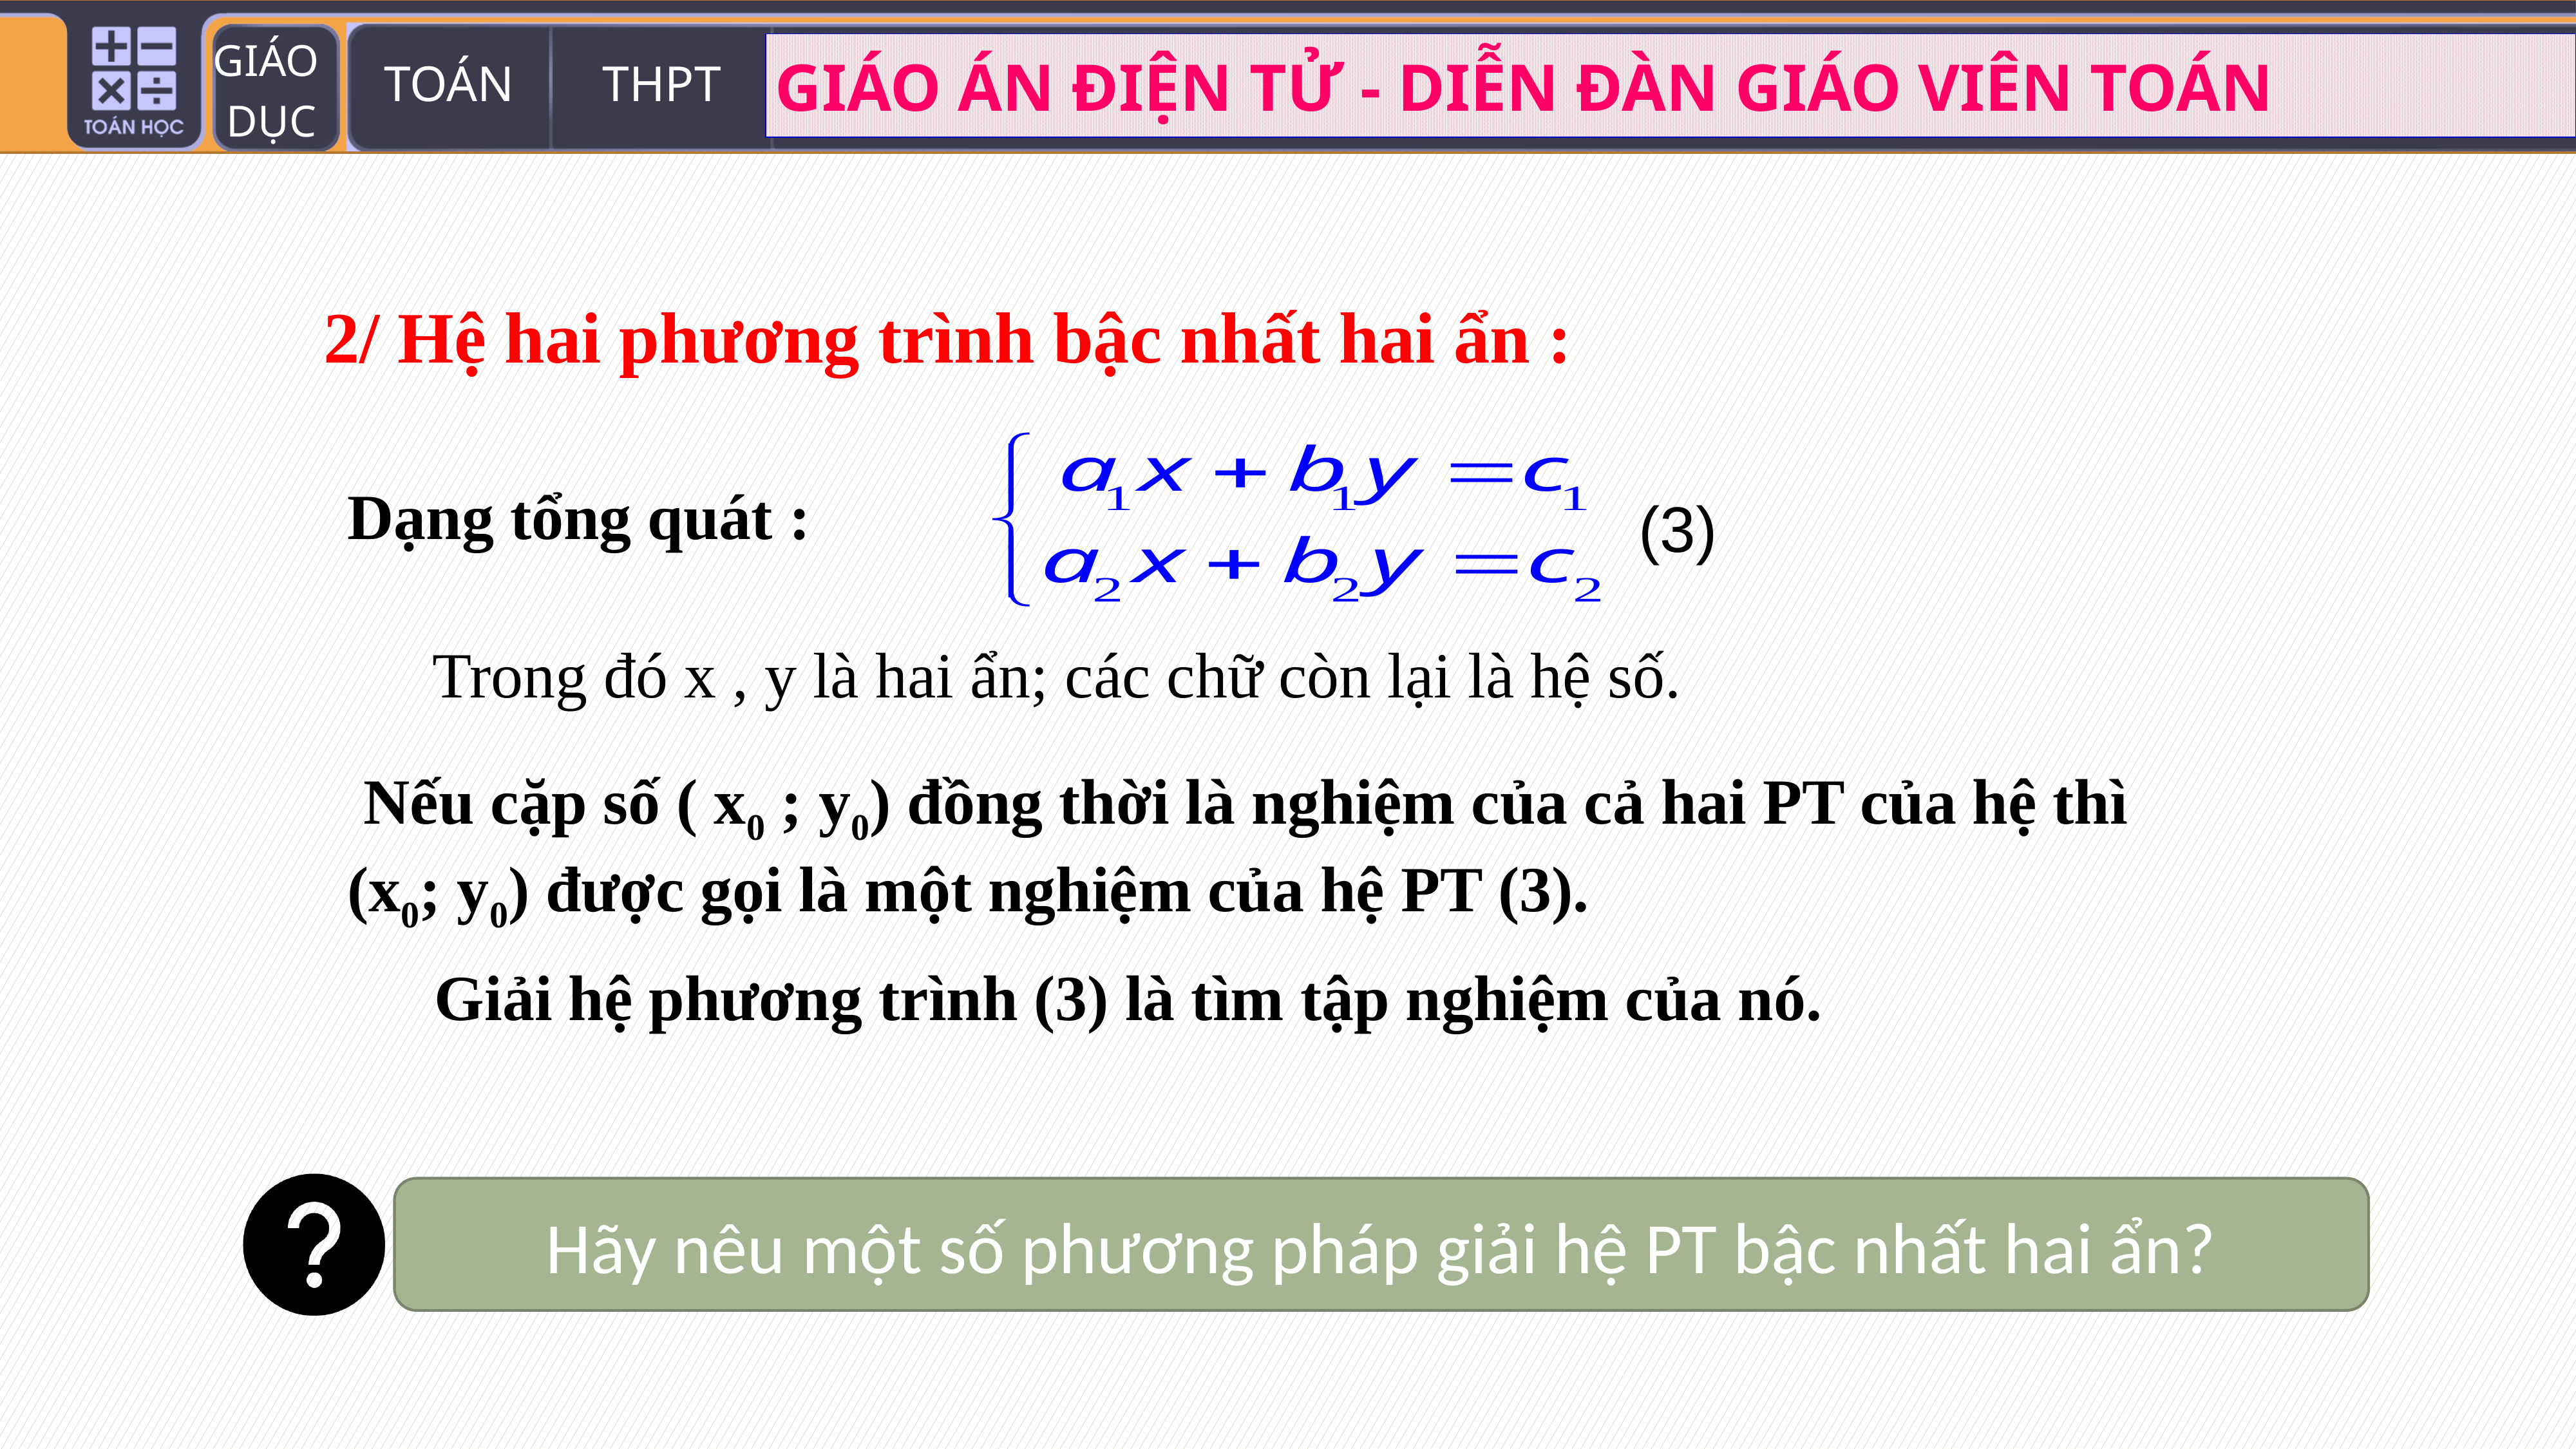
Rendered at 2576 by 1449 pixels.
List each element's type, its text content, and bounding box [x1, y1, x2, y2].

picture [224, 1155, 404, 1334]
text_box Hãy nêu một số phương pháp giải hệ PT bậc nhất hai ẩn? [406, 1177, 2371, 1312]
text_box 2/ Hệ hai phương trình bậc nhất hai ẩn : [314, 285, 1908, 382]
text_box Giải hệ phương trình (3) là tìm tập nghiệm của nó. [424, 951, 2077, 1039]
text_box Nếu cặp số ( x0 ; y0) đồng thời là nghiệm của cả hai PT của hệ thì (x0; y0) được gọi là một nghiệm của hệ PT (3). [337, 754, 2226, 940]
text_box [337, 418, 1912, 795]
